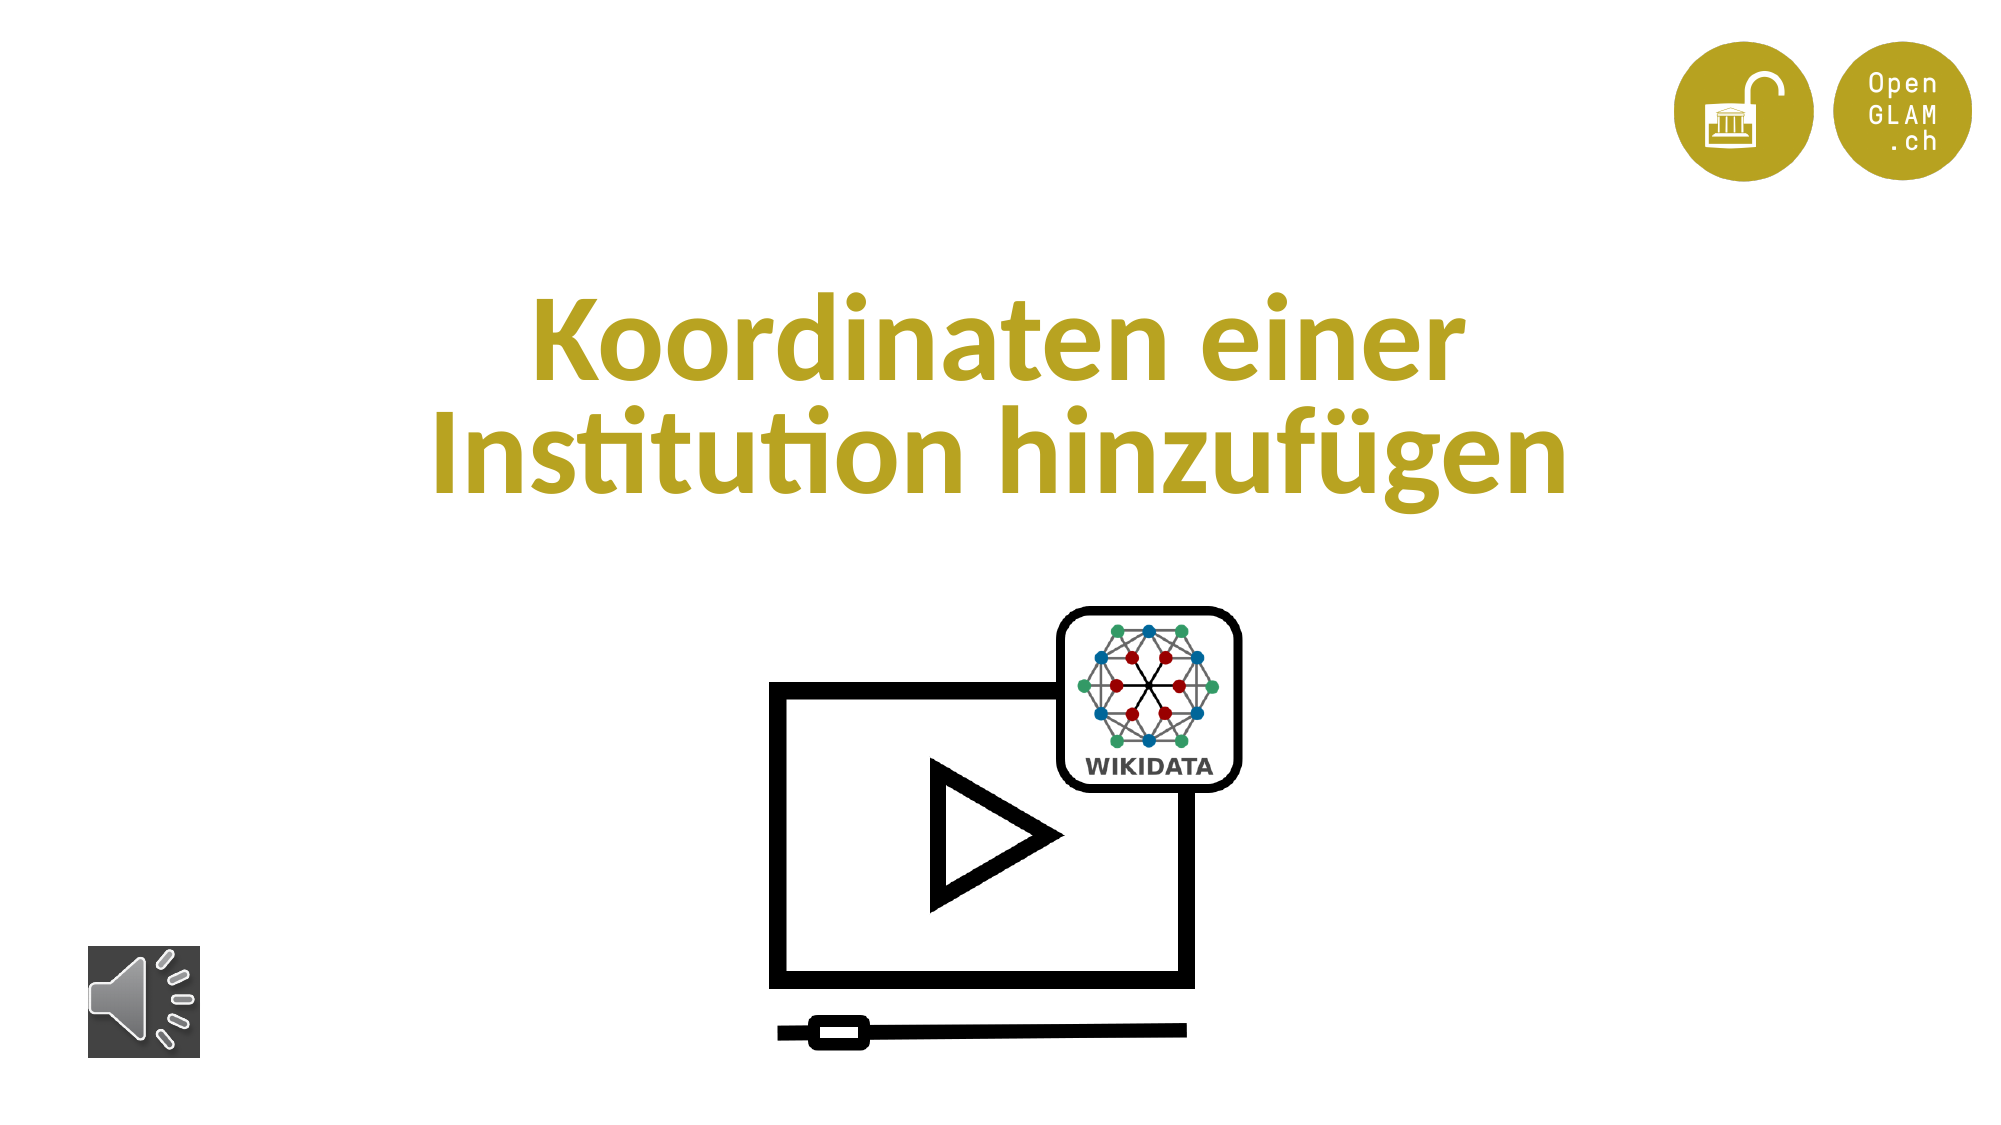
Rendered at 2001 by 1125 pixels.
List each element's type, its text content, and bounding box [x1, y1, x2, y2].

picture [87, 945, 202, 1060]
picture [1660, 30, 1986, 193]
picture [740, 589, 1259, 1090]
title Koordinaten einer Institution hinzufügen [249, 216, 1750, 524]
